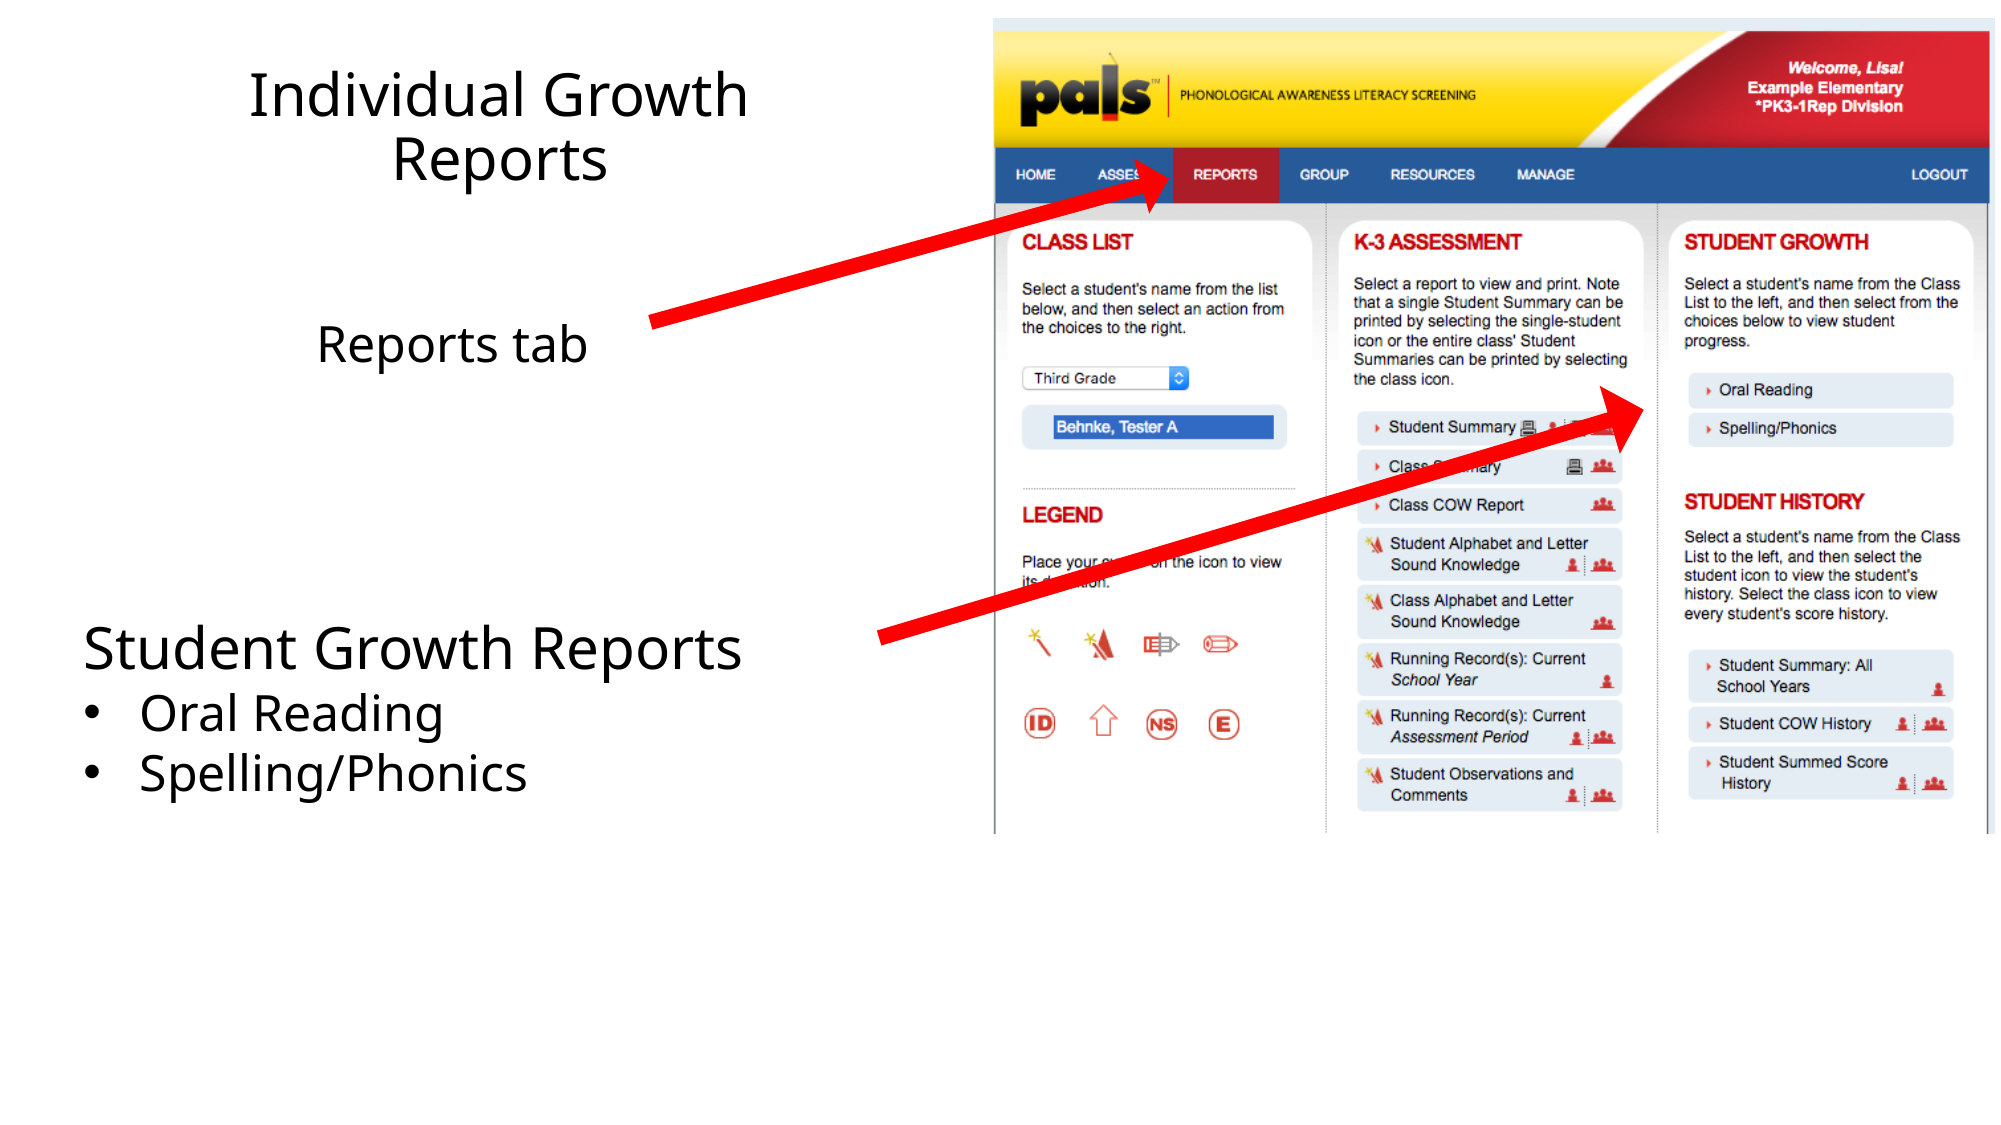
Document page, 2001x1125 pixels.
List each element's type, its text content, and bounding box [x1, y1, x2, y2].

picture [993, 18, 1995, 834]
text_box [876, 595, 993, 646]
text_box Reports tab [288, 304, 605, 440]
text_box [648, 219, 993, 330]
title Individual Growth Reports [118, 56, 882, 274]
text_box Student Growth Reports Oral Reading Spelling/Phonics [68, 603, 933, 809]
